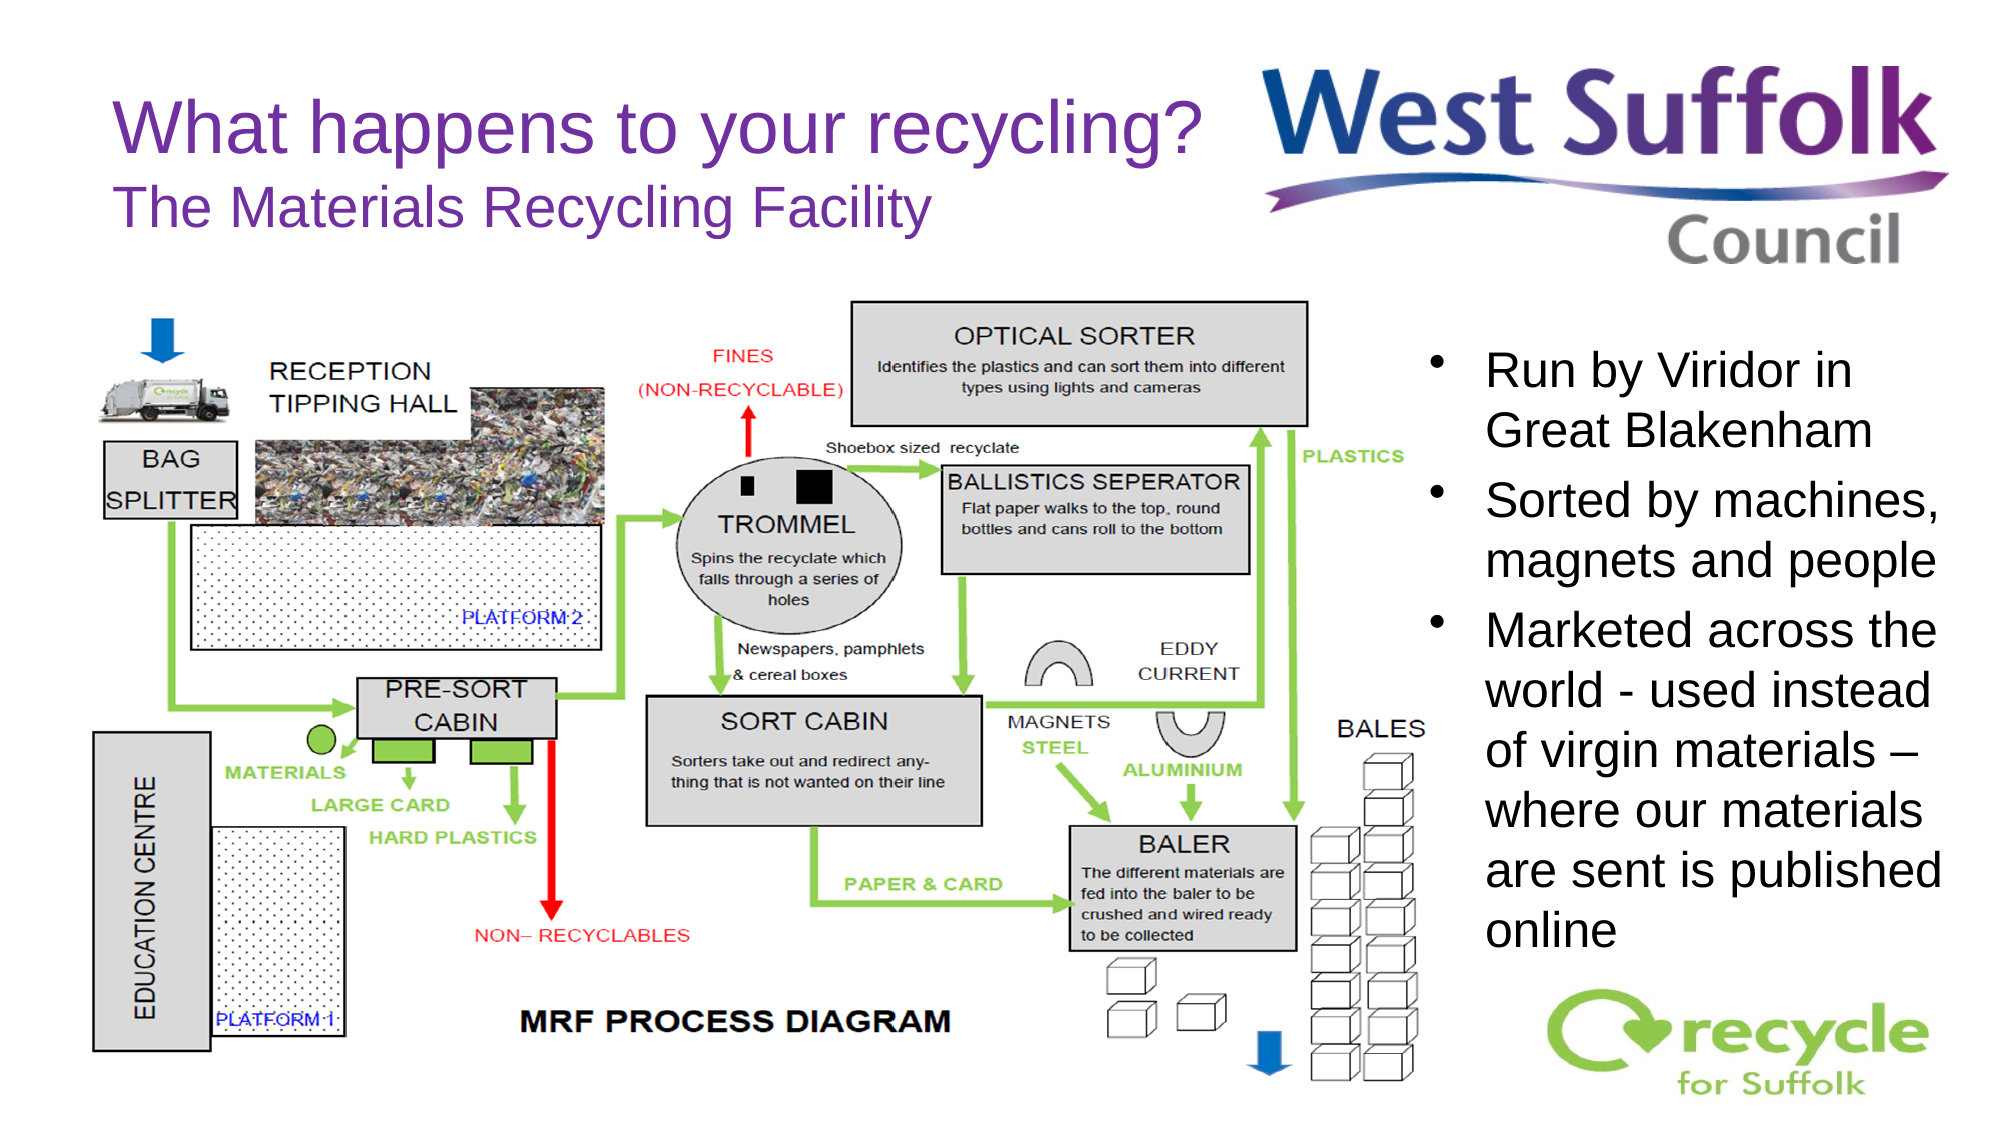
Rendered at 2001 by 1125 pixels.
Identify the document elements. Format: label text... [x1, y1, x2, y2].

picture [1496, 951, 2001, 1125]
title What happens to your recycling? The Materials Recycling Facility [97, 99, 1631, 288]
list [73, 287, 1441, 1090]
text_box Run by Viridor in Great Blakenham Sorted by machines, magnets and people Marketed across the world - used instead of virgin materials – where our materials are sent is published online [1446, 330, 2000, 836]
picture [1262, 66, 1949, 264]
